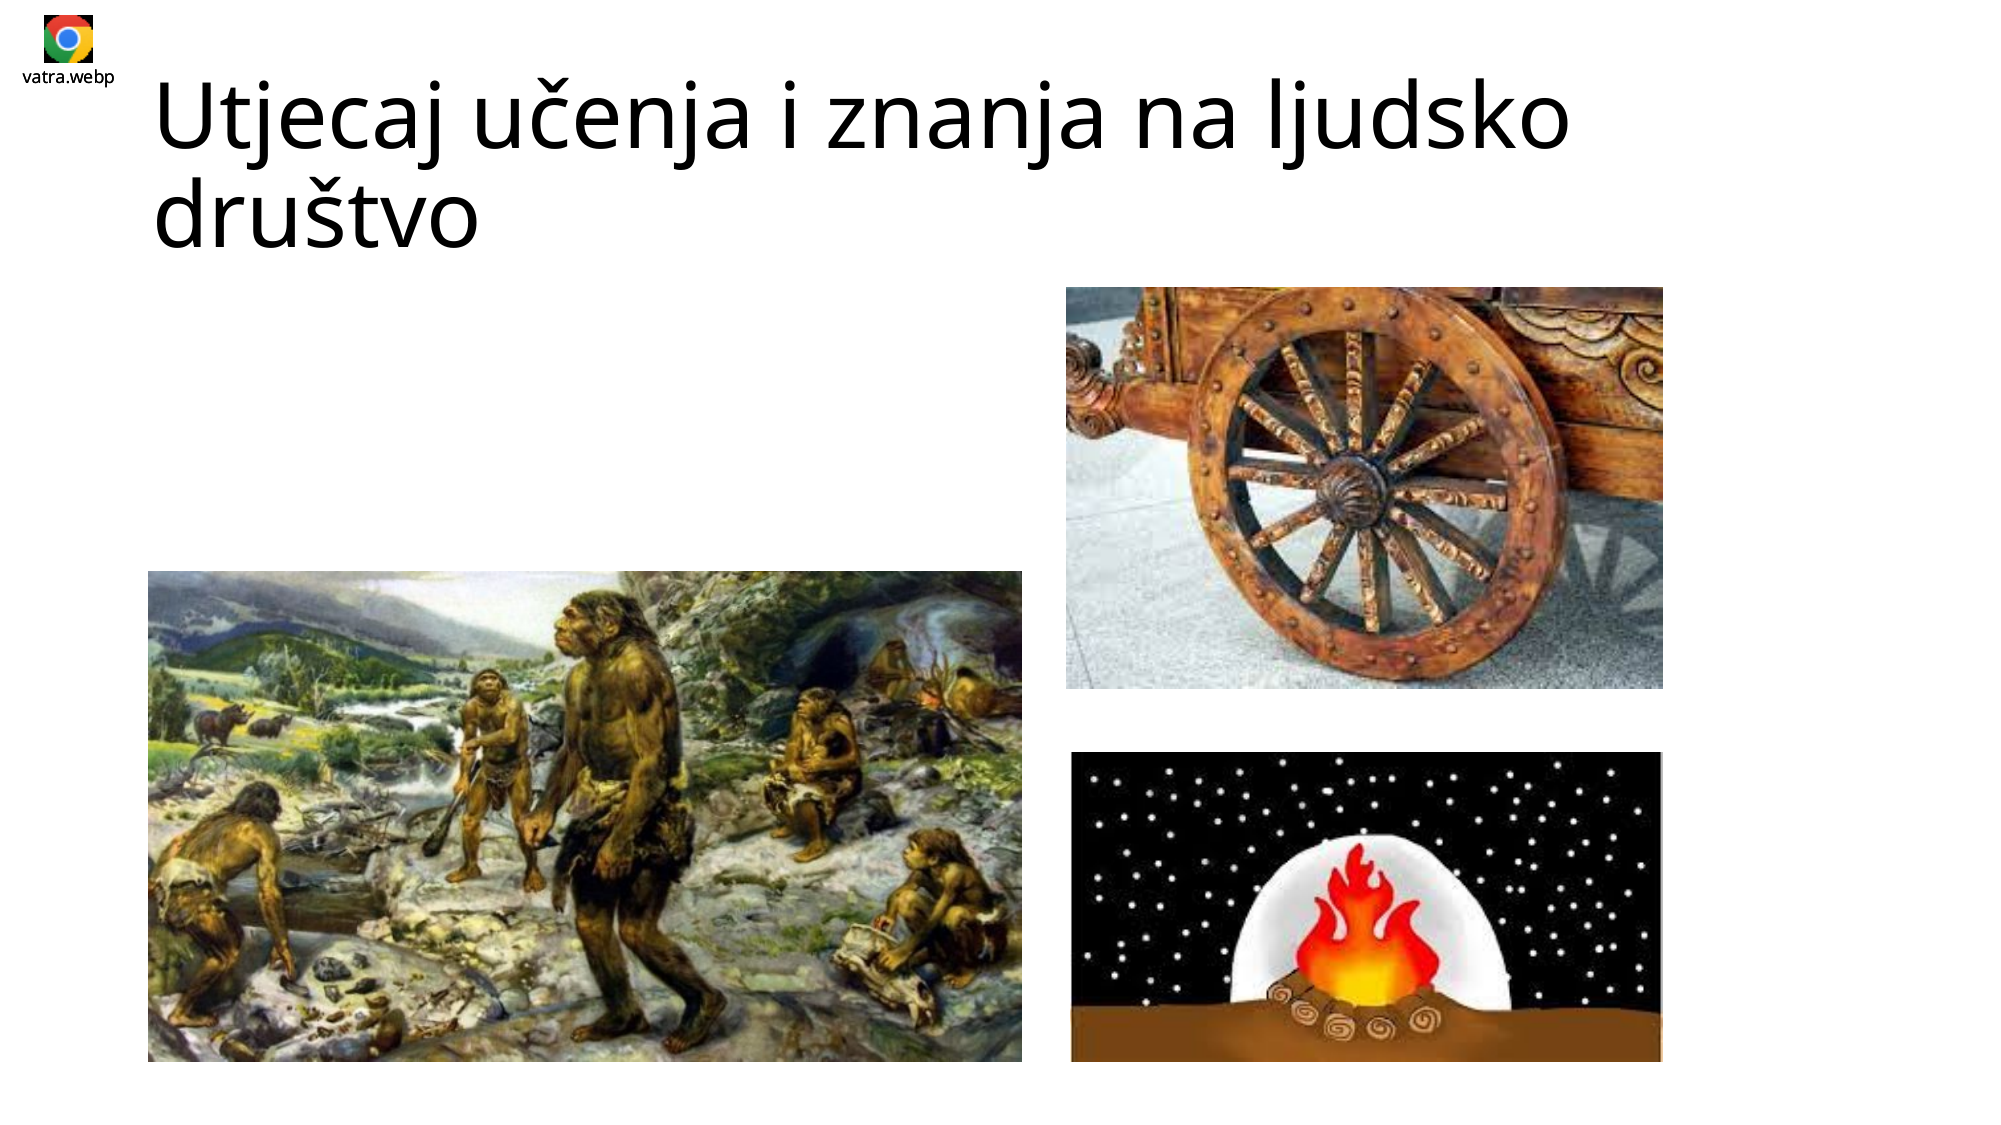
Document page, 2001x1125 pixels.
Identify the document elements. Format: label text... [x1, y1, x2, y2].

picture [1070, 752, 1663, 1062]
picture [1066, 287, 1663, 689]
title Utjecaj učenja i znanja na ljudsko društvo [137, 59, 1863, 278]
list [148, 571, 1022, 1062]
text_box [15, 15, 123, 95]
